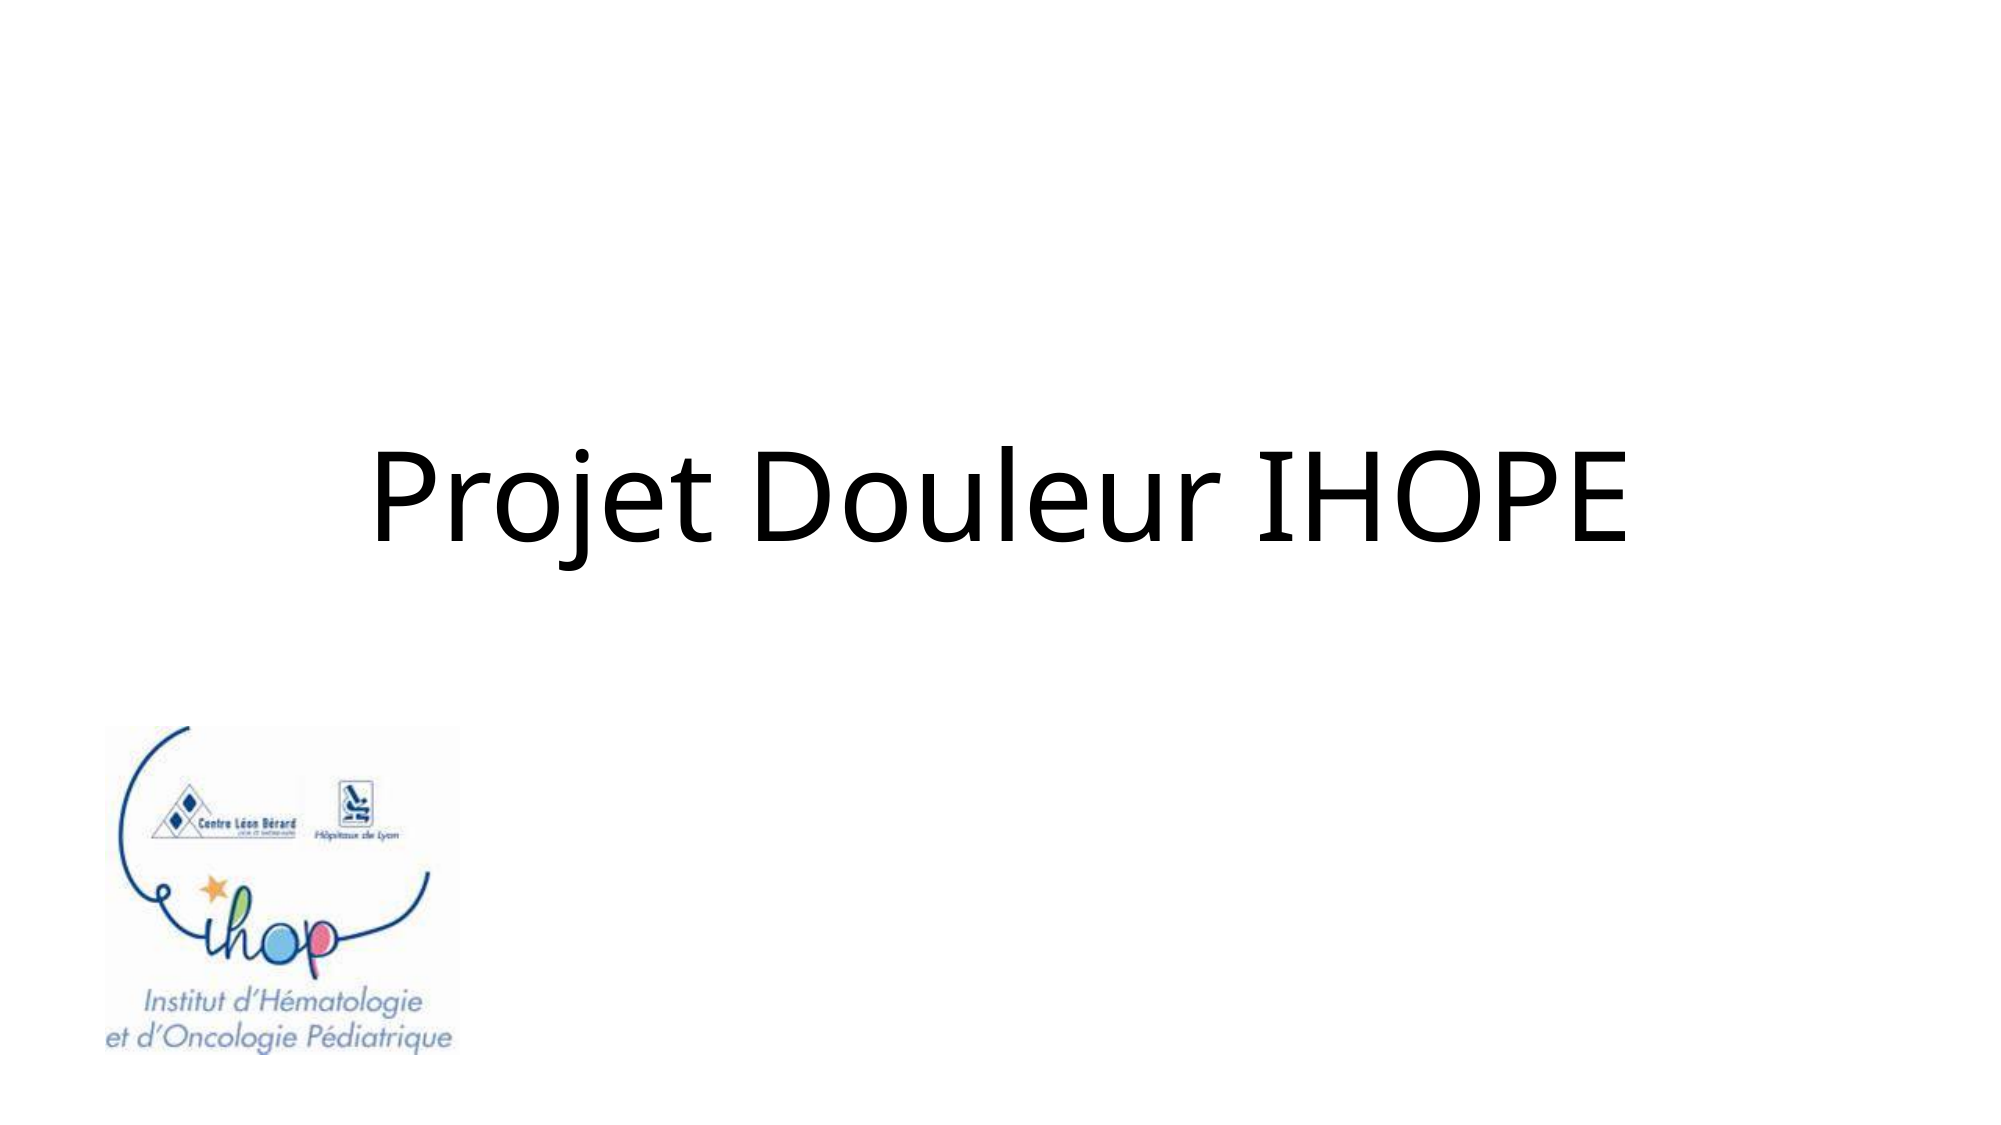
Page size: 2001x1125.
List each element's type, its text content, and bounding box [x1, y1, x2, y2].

title Projet Douleur IHOPE [249, 184, 1750, 576]
picture [105, 726, 460, 1055]
